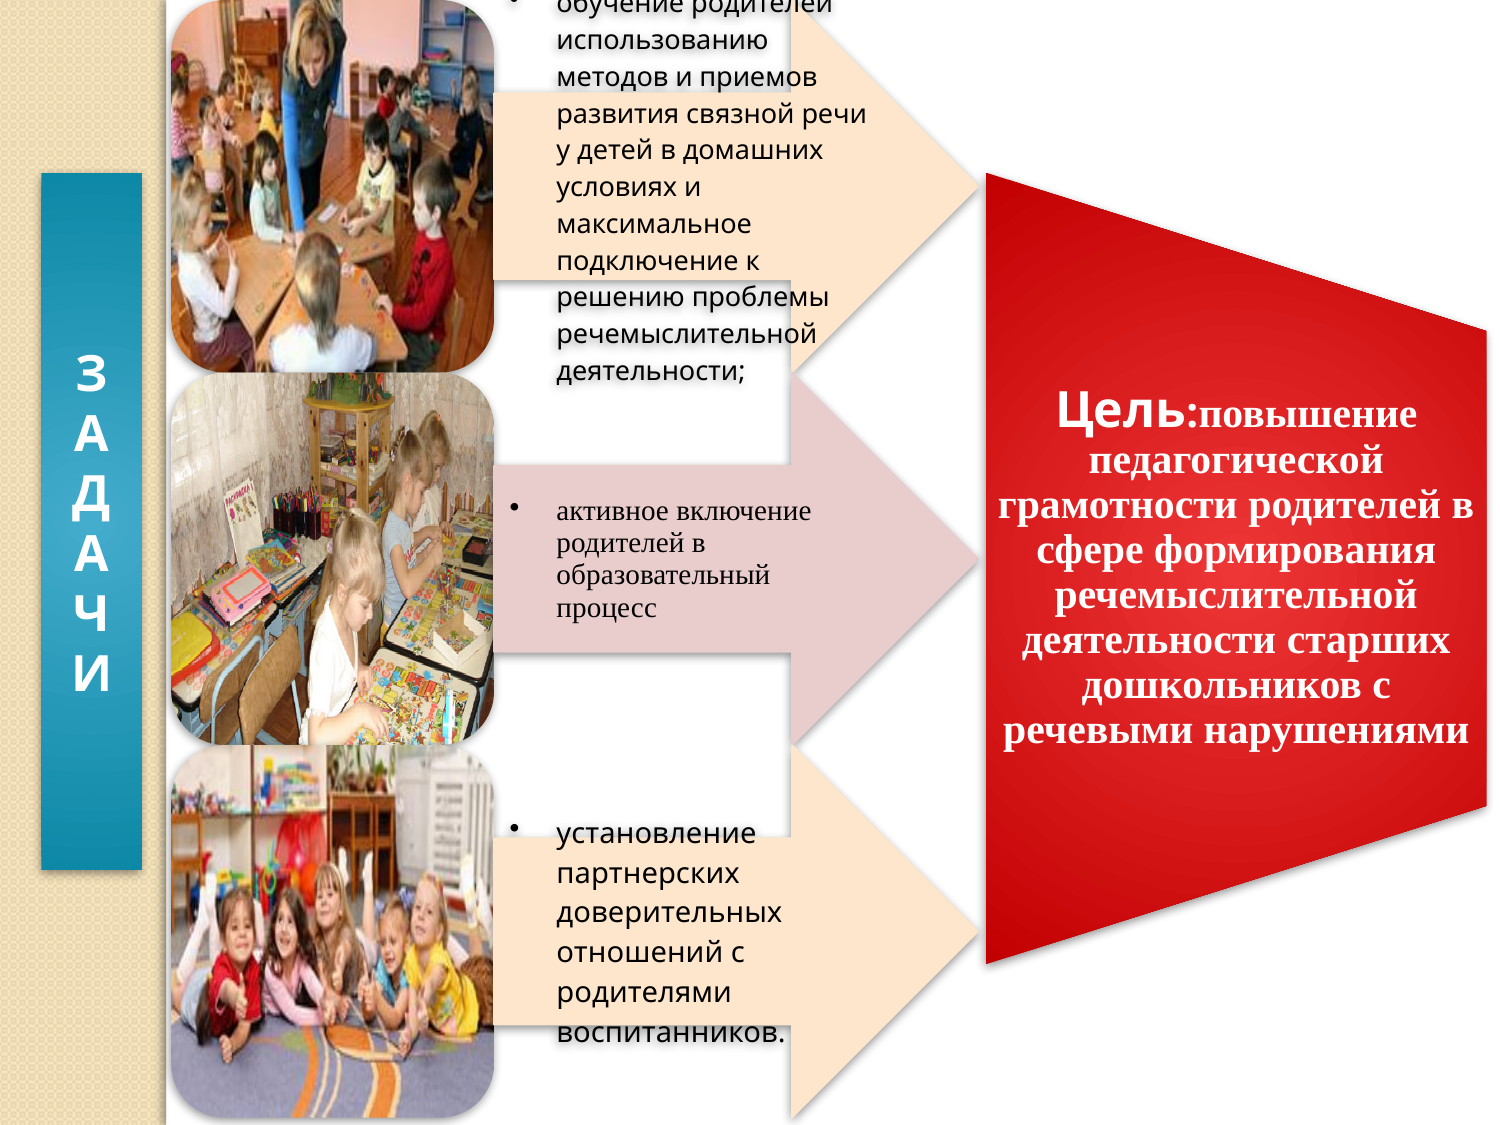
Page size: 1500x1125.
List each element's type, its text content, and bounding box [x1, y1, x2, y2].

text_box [985, 172, 1487, 965]
text_box З А Д А Ч И [41, 172, 142, 870]
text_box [170, 0, 979, 1118]
